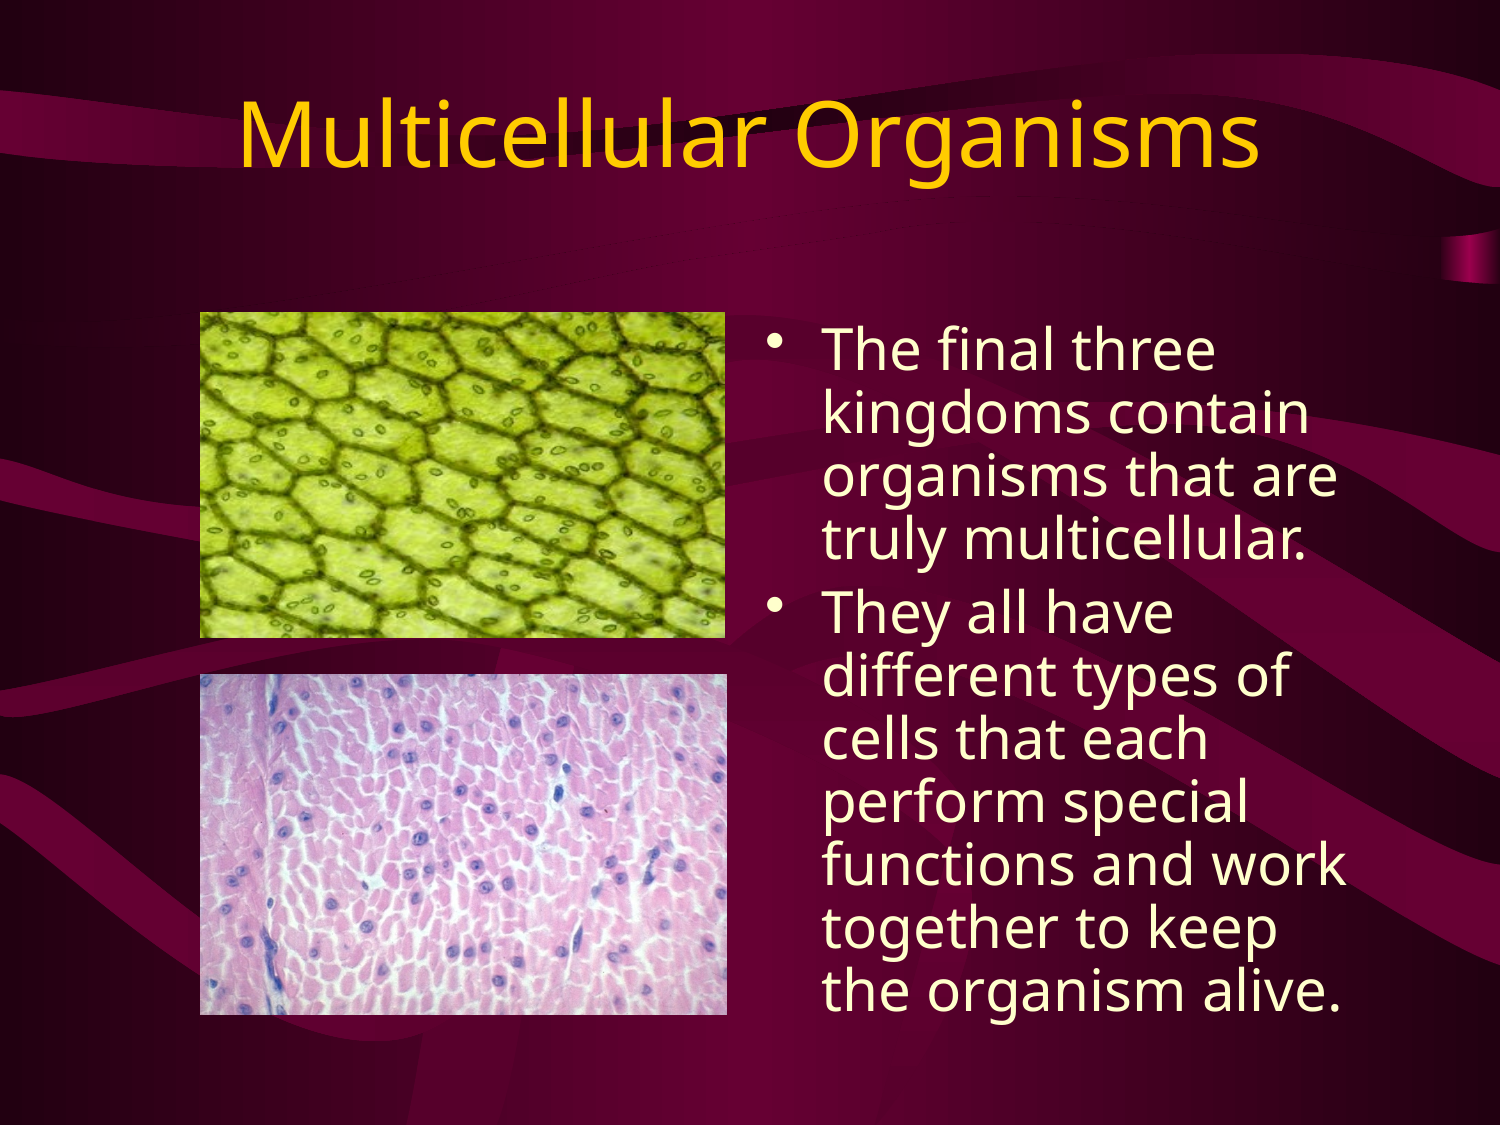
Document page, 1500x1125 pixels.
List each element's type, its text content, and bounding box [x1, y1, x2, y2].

list The final three kingdoms contain organisms that are truly multicellular. They all have different types of cells that each perform special functions and work together to keep the organism alive. [749, 312, 1376, 988]
picture [199, 312, 726, 638]
picture [199, 674, 728, 1015]
title Multicellular Organisms [112, 37, 1388, 226]
